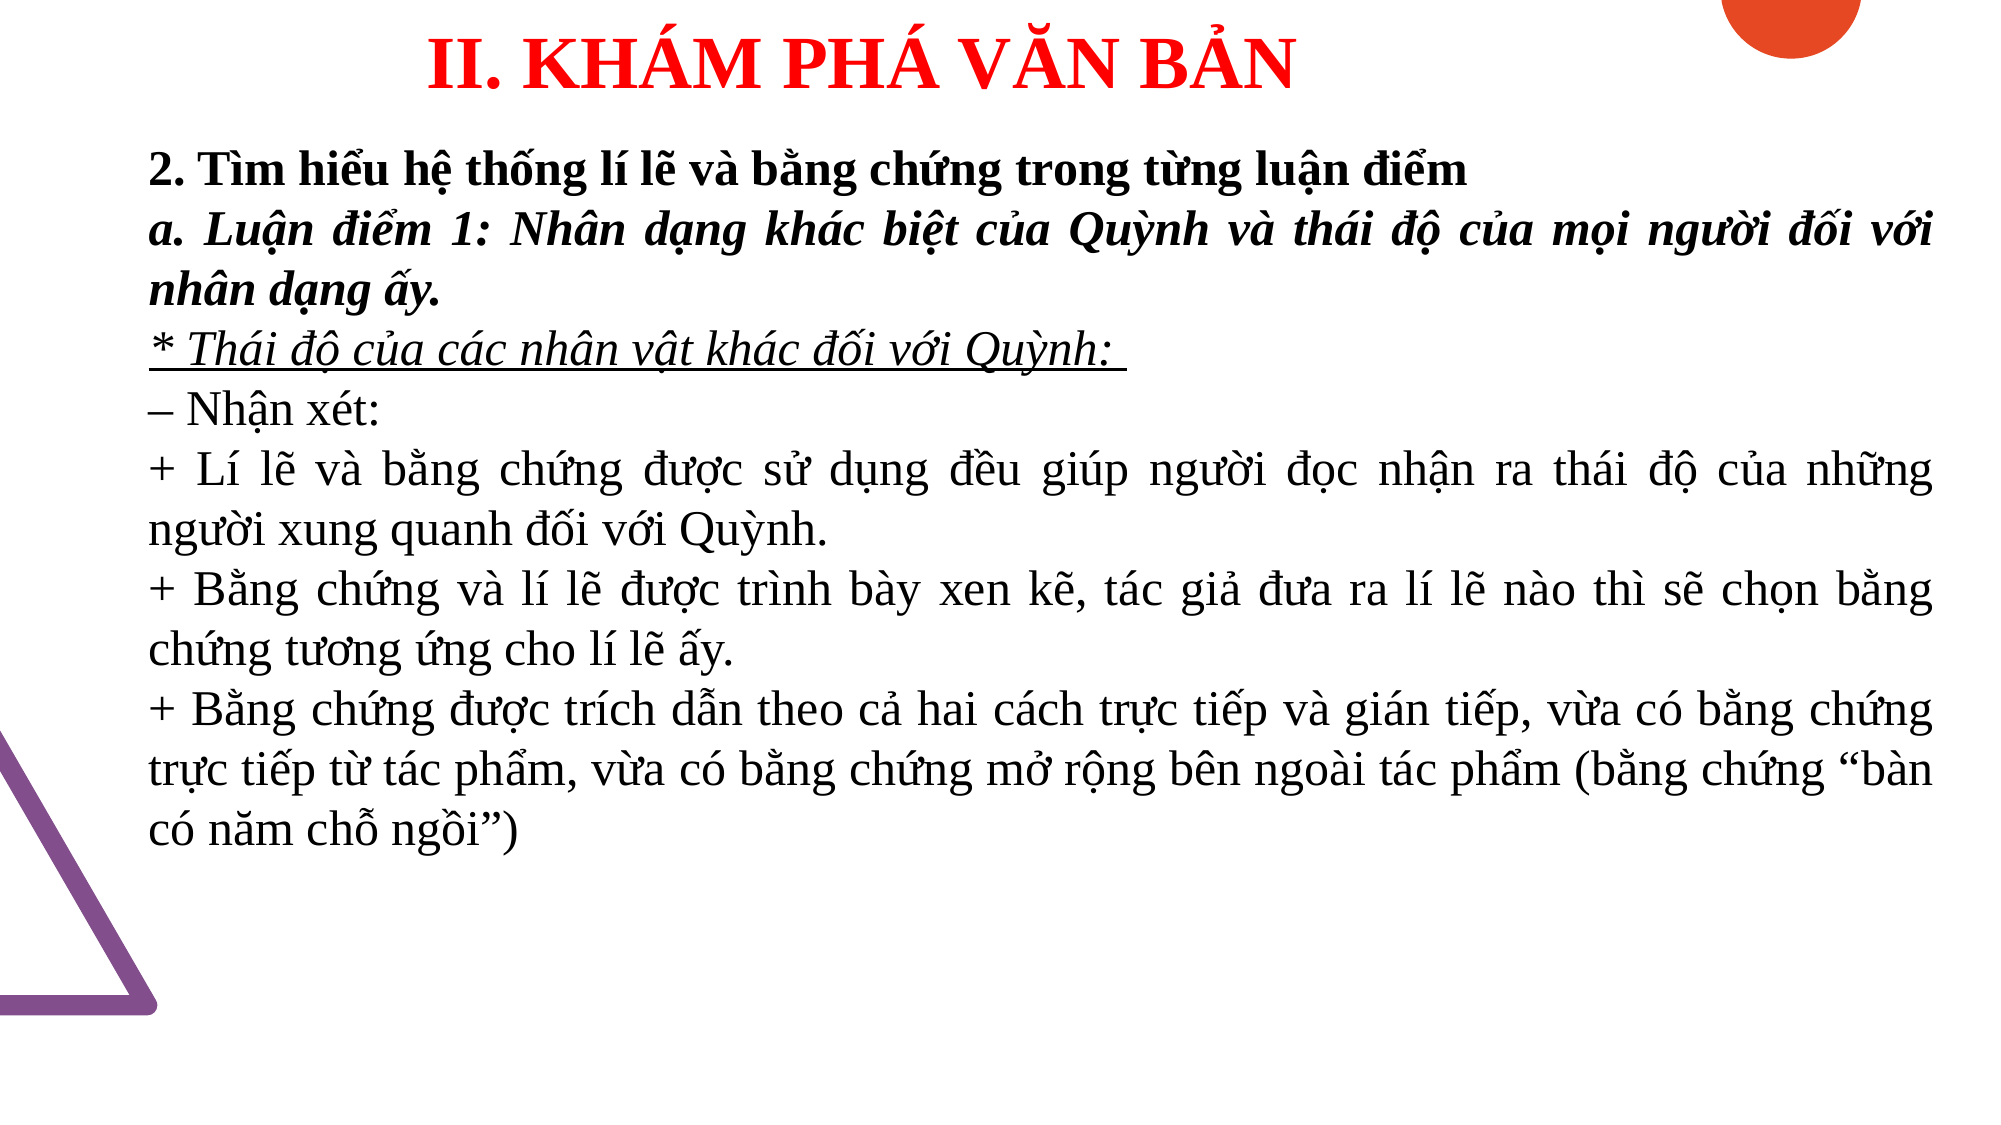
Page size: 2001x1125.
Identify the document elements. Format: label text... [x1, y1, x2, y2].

text_box II. KHÁM PHÁ VĂN BẢN [0, 0, 1725, 129]
text_box 2. Tìm hiểu hệ thống lí lẽ và bằng chứng trong từng luận điểm a. Luận điểm 1: Nhân dạng khác biệt của Quỳnh và thái độ của mọi người đối với nhân dạng ấy. * Thái độ của các nhân vật khác đối với Quỳnh: – Nhận xét: + Lí lẽ và bằng chứng được sử dụng đều giúp người đọc nhận ra thái độ của những người xung quanh đối với Quỳnh. + Bằng chứng và lí lẽ được trình bày xen kẽ, tác giả đưa ra lí lẽ nào thì sẽ chọn bằng chứng tương ứng cho lí lẽ ấy. + Bằng chứng được trích dẫn theo cả hai cách trực tiếp và gián tiếp, vừa có bằng chứng trực tiếp từ tác phẩm, vừa có bằng chứng mở rộng bên ngoài tác phẩm (bằng chứng “bàn có năm chỗ ngồi”) [133, 128, 1950, 863]
